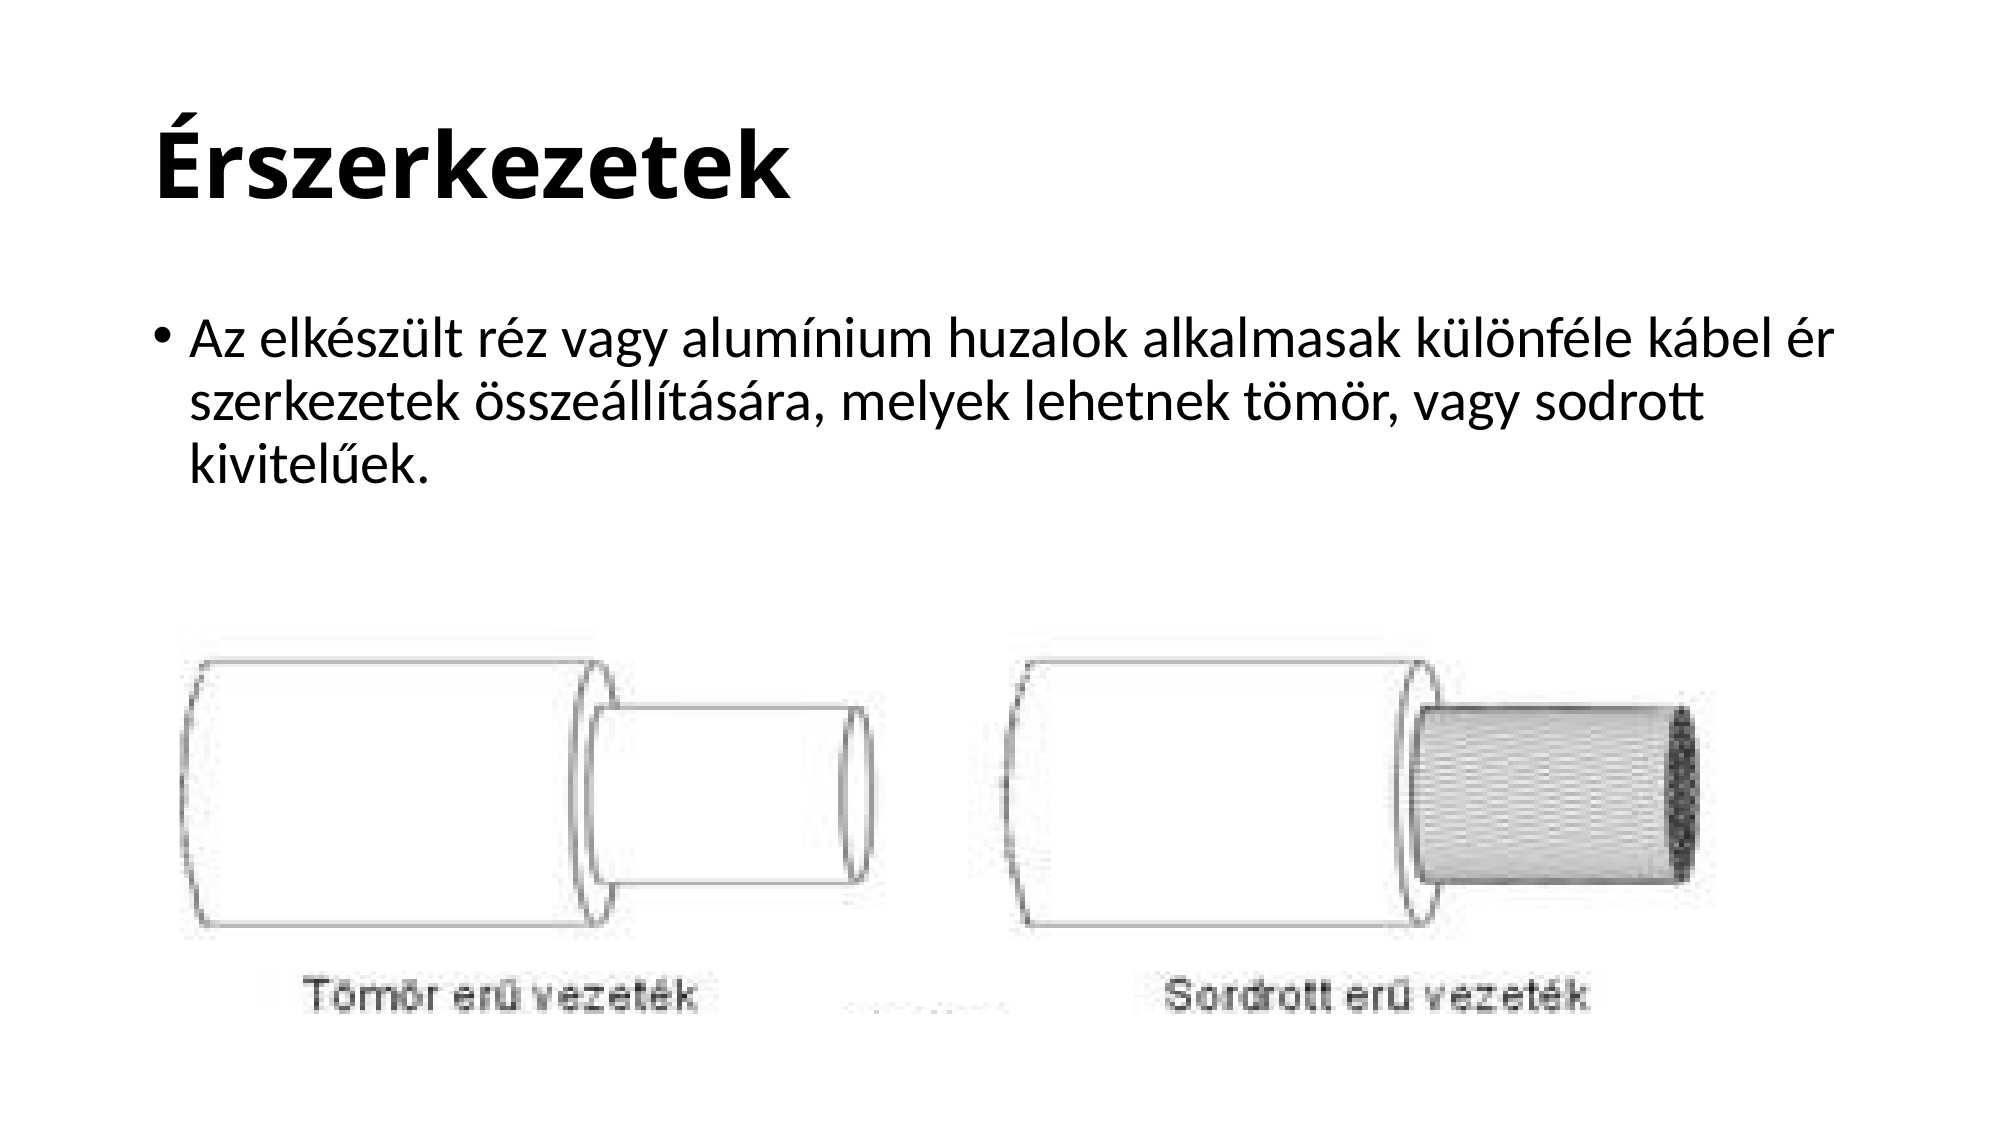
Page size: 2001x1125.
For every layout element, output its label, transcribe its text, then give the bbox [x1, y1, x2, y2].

picture [179, 629, 1716, 1014]
title Érszerkezetek [137, 59, 1863, 278]
list Az elkészült réz vagy alumínium huzalok alkalmasak különféle kábel ér szerkezetek összeállítására, melyek lehetnek tömör, vagy sodrott kivitelűek. [137, 299, 1863, 1014]
